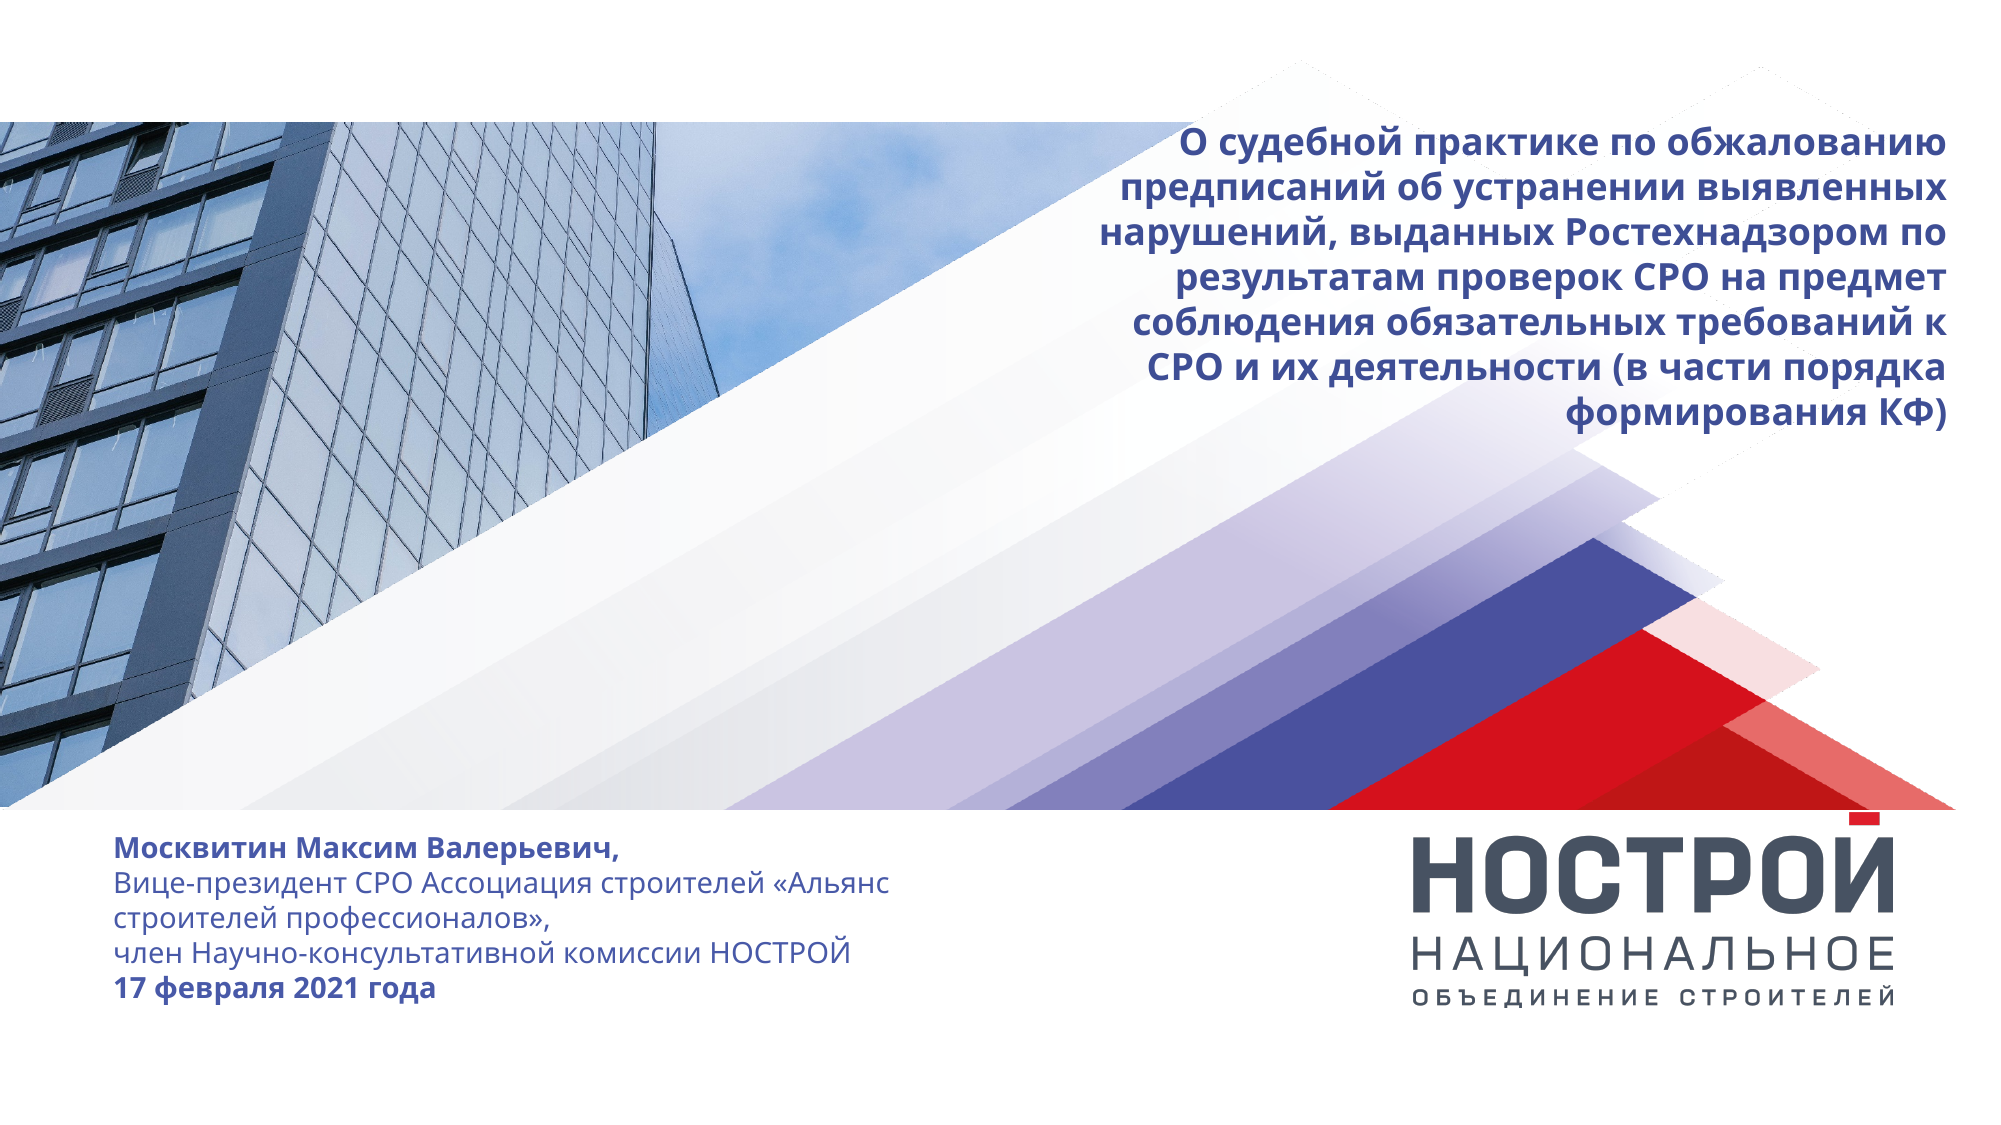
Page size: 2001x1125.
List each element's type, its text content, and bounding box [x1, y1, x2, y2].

picture [0, 60, 1956, 811]
picture [1412, 812, 1893, 1008]
text_box Москвитин Максим Валерьевич, Вице-президент СРО Ассоциация строителей «Альянс строителей профессионалов», член Научно-консультативной комиссии НОСТРОЙ 17 февраля 2021 года [105, 821, 1031, 1012]
